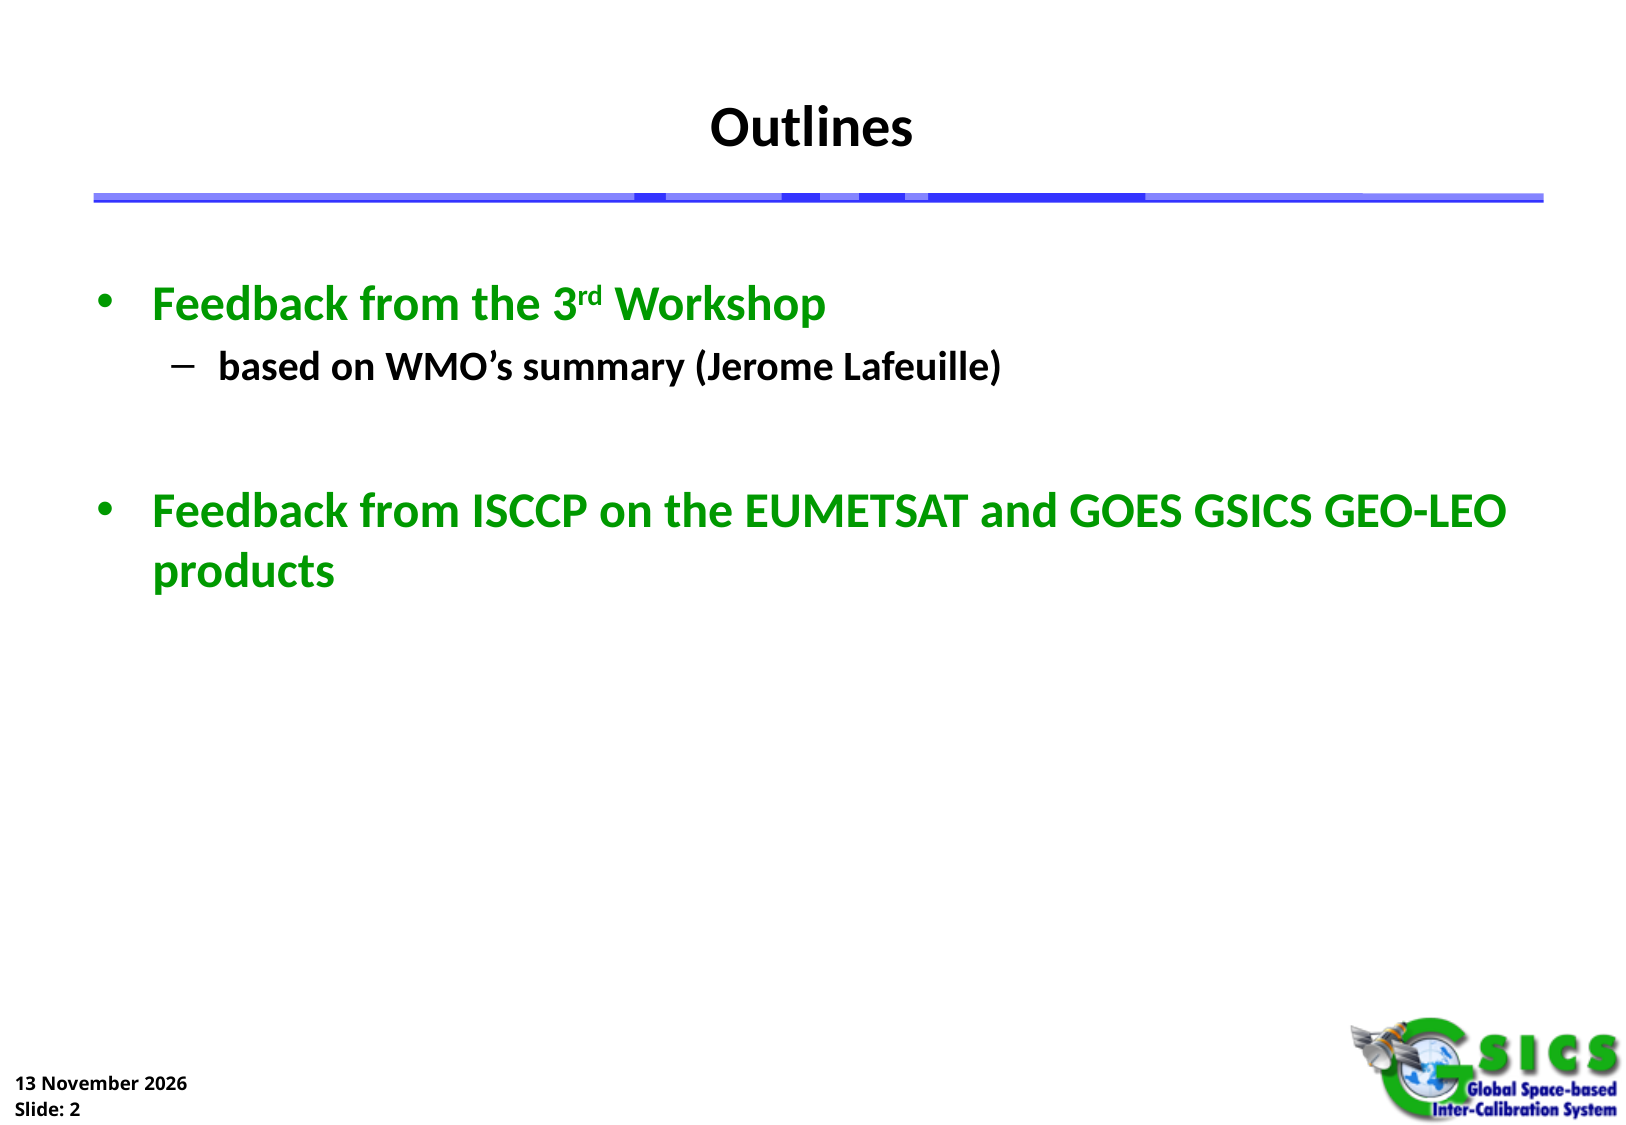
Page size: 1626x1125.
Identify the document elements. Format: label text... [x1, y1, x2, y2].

title Outlines [80, 44, 1544, 202]
list Feedback from the 3rd Workshop based on WMO’s summary (Jerome Lafeuille) Feedback from ISCCP on the EUMETSAT and GOES GSICS GEO-LEO products [80, 262, 1544, 1006]
picture [1343, 1010, 1625, 1125]
